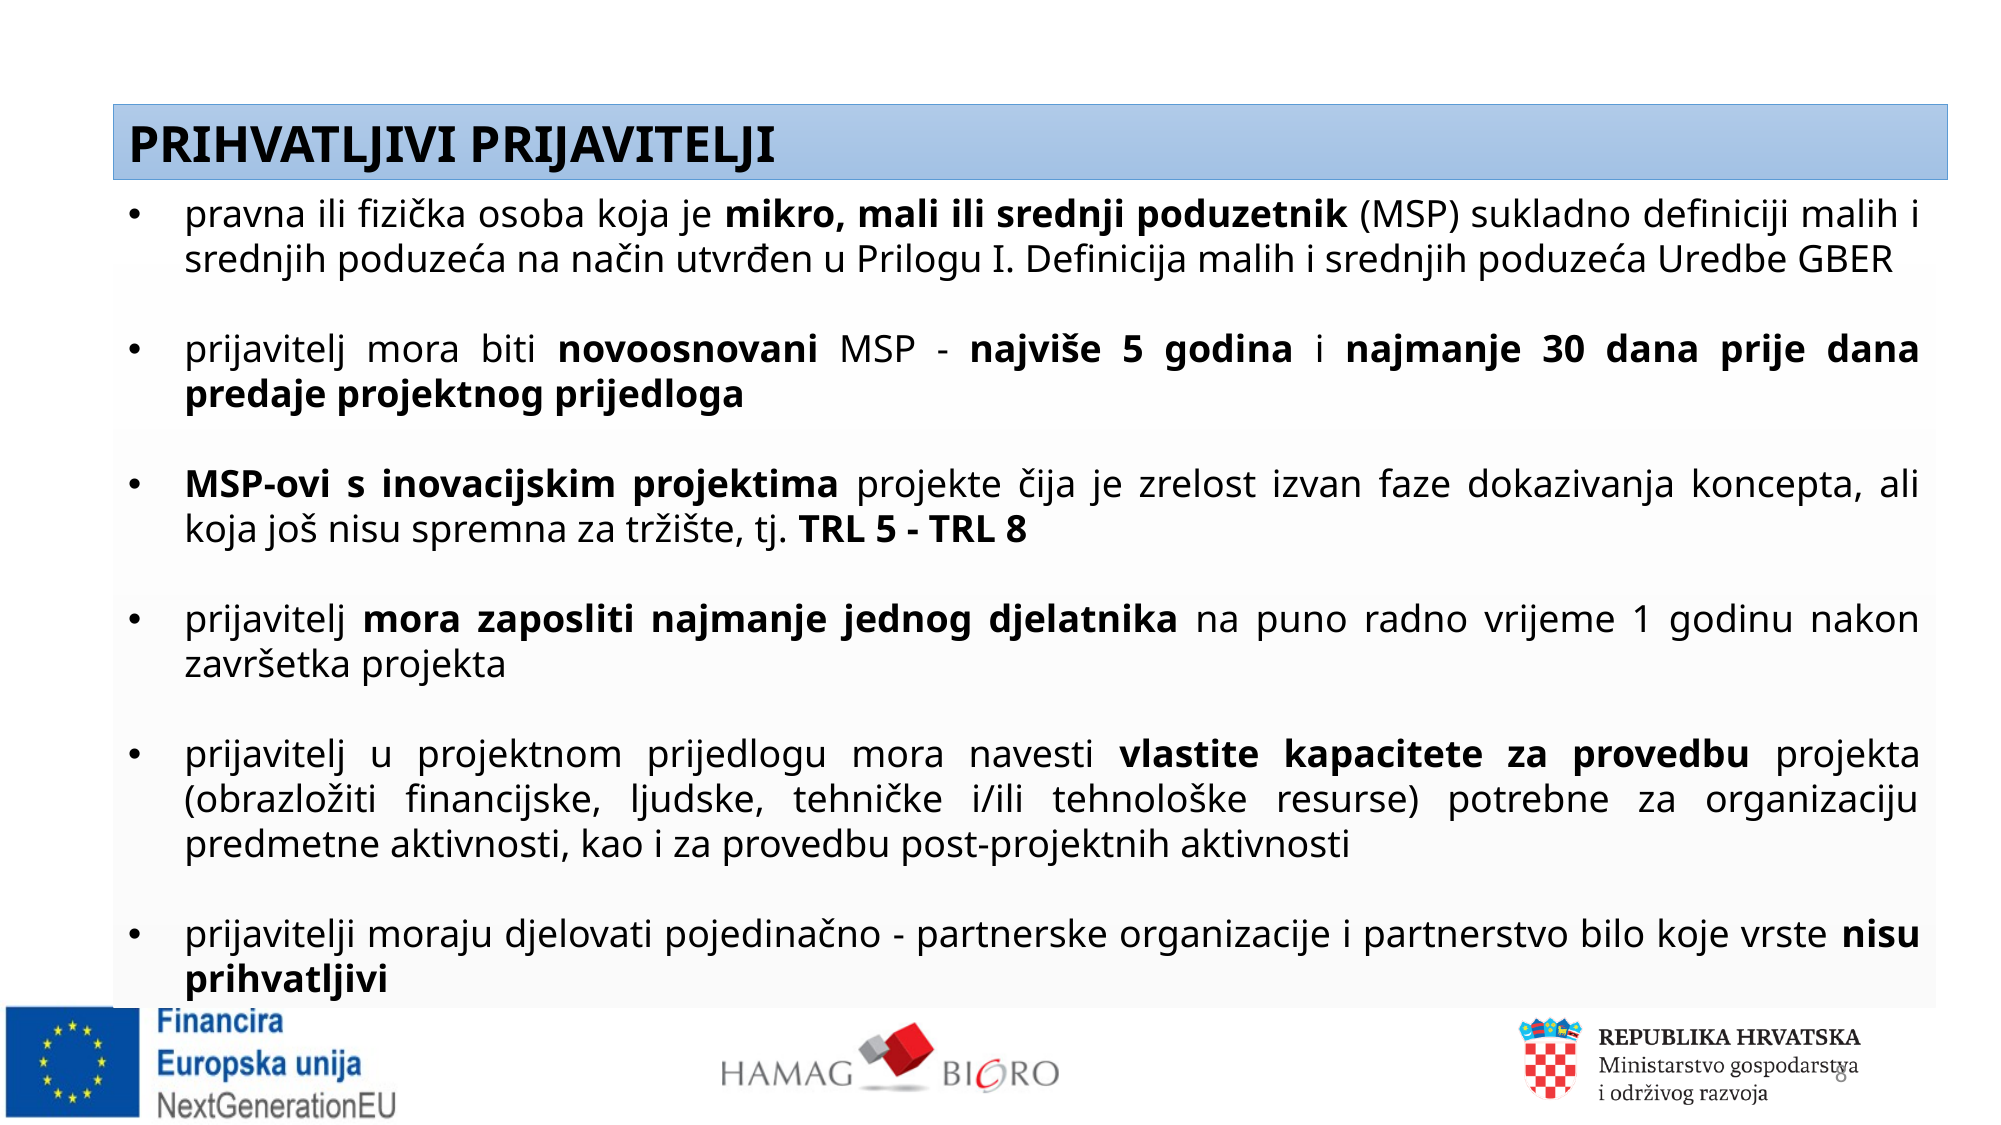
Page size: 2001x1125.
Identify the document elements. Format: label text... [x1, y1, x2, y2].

text_box PRIHVATLJIVI PRIJAVITELJI [113, 104, 1948, 180]
slide_number 8 [1412, 1042, 1863, 1103]
text_box pravna ili fizička osoba koja je mikro, mali ili srednji poduzetnik (MSP) sukladno definiciji malih i srednjih poduzeća na način utvrđen u Prilogu I. Definicija malih i srednjih poduzeća Uredbe GBER prijavitelj mora biti novoosnovani MSP - najviše 5 godina i najmanje 30 dana prije dana predaje projektnog prijedloga MSP-ovi s inovacijskim projektima projekte čija je zrelost izvan faze dokazivanja koncepta, ali koja još nisu spremna za tržište, tj. TRL 5 - TRL 8 prijavitelj mora zaposliti najmanje jednog djelatnika na puno radno vrijeme 1 godinu nakon završetka projekta prijavitelj u projektnom prijedlogu mora navesti vlastite kapacitete za provedbu projekta (obrazložiti financijske, ljudske, tehničke i/ili tehnološke resurse) potrebne za organizaciju predmetne aktivnosti, kao i za provedbu post-projektnih aktivnosti prijavitelji moraju djelovati pojedinačno - partnerske organizacije i partnerstvo bilo koje vrste nisu prihvatljivi [113, 183, 1936, 1008]
picture [721, 1019, 1073, 1098]
picture [0, 1000, 420, 1125]
